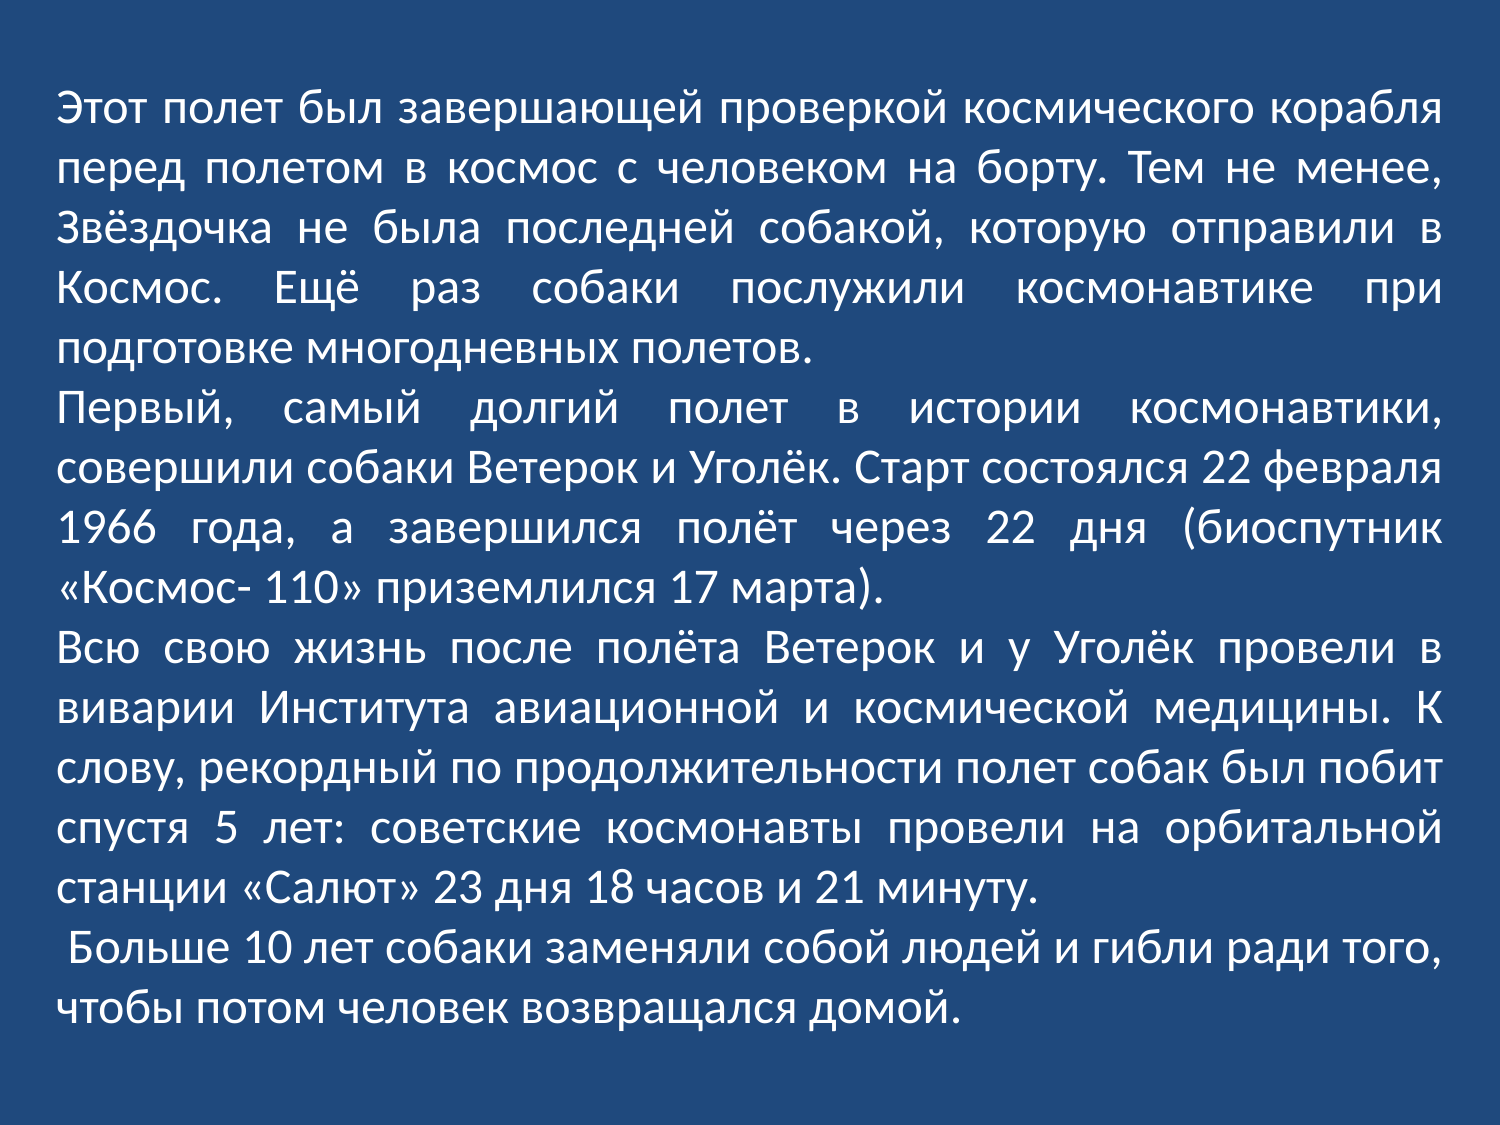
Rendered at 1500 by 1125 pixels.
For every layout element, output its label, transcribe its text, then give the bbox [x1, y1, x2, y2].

text_box Этот полет был завершающей проверкой космического корабля перед полетом в космос с человеком на борту. Тем не менее, Звёздочка не была последней собакой, которую отправили в Космос. Ещё раз собаки послужили космонавтике при подготовке многодневных полетов. Первый, самый долгий полет в истории космонавтики, совершили собаки Ветерок и Уголёк. Старт состоялся 22 февраля 1966 года, а завершился полёт через 22 дня (биоспутник «Космос- 110» приземлился 17 марта). Всю свою жизнь после полёта Ветерок и у Уголёк провели в виварии Института авиационной и космической медицины. К слову, рекордный по продолжительности полет собак был побит спустя 5 лет: советские космонавты провели на орбитальной станции «Салют» 23 дня 18 часов и 21 минуту. Больше 10 лет собаки заменяли собой людей и гибли ради того, чтобы потом человек возвращался домой. [41, 66, 1459, 1042]
